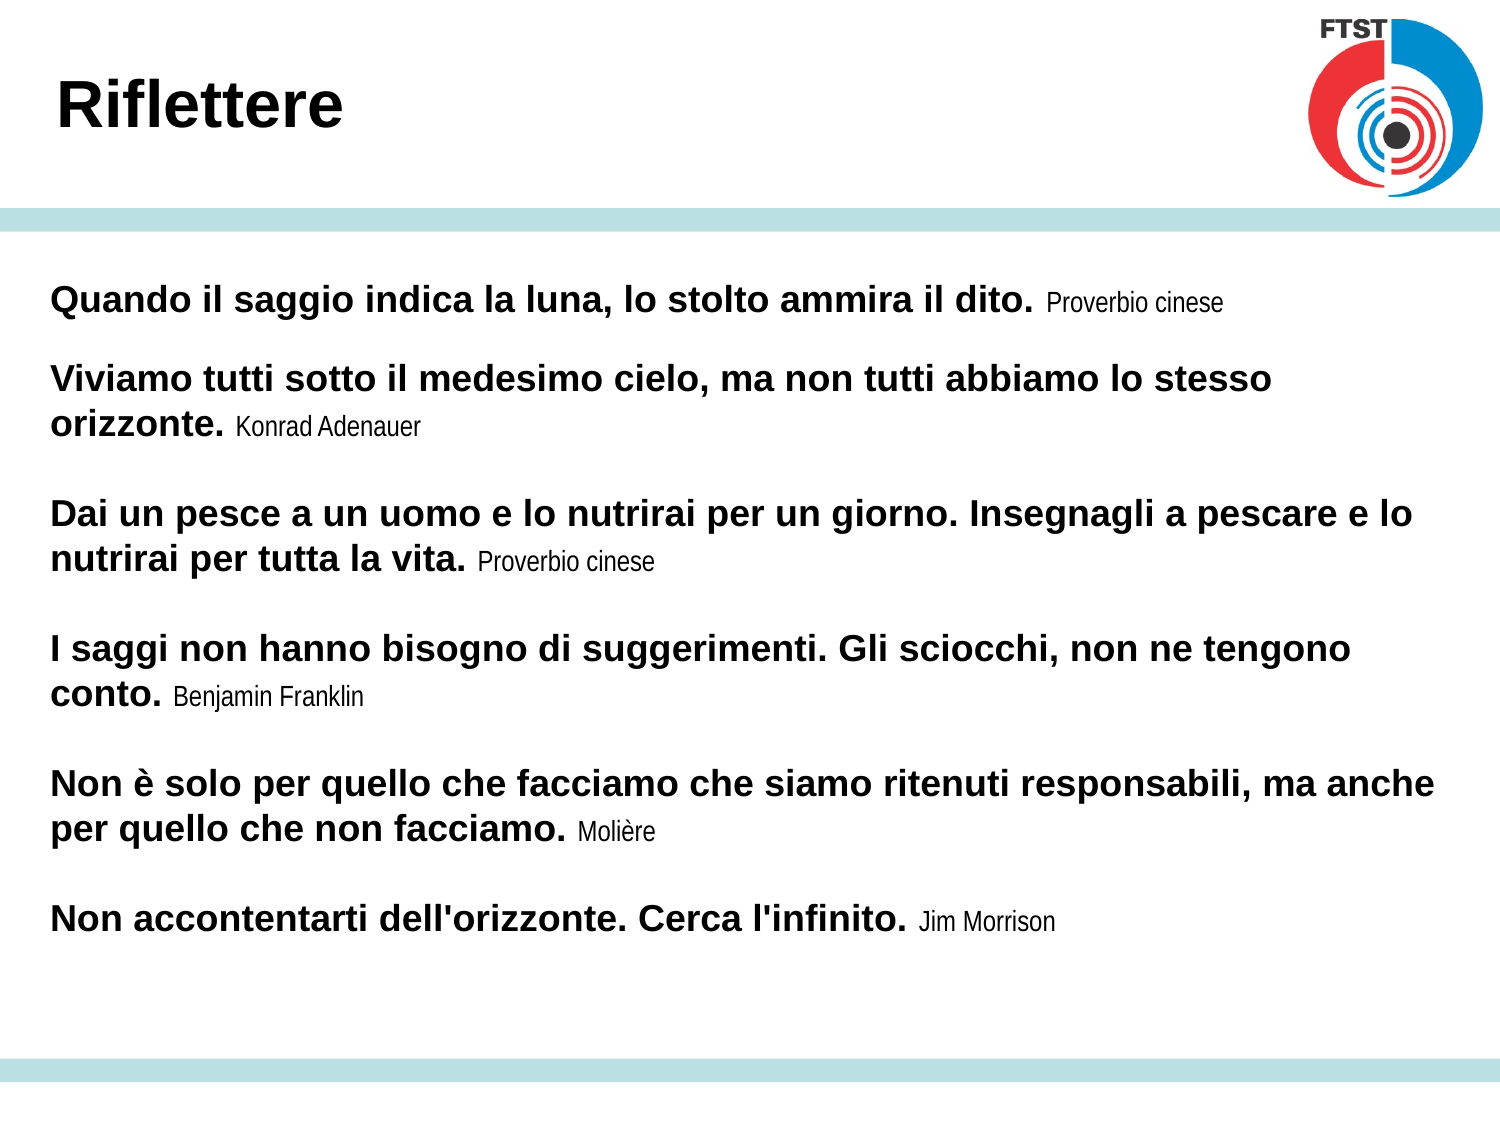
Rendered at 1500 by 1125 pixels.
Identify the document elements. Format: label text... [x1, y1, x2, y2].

title Riflettere [41, 7, 1317, 195]
text_box Quando il saggio indica la luna, lo stolto ammira il dito. Proverbio cinese Viviamo tutti sotto il medesimo cielo, ma non tutti abbiamo lo stesso orizzonte. Konrad Adenauer Dai un pesce a un uomo e lo nutrirai per un giorno. Insegnagli a pescare e lo nutrirai per tutta la vita. Proverbio cinese I saggi non hanno bisogno di suggerimenti. Gli sciocchi, non ne tengono conto. Benjamin Franklin Non è solo per quello che facciamo che siamo ritenuti responsabili, ma anche per quello che non facciamo. Molière Non accontentarti dell'orizzonte. Cerca l'infinito. Jim Morrison [35, 267, 1459, 947]
picture [1409, 19, 1483, 95]
picture [1406, 121, 1483, 197]
picture [1308, 19, 1453, 197]
